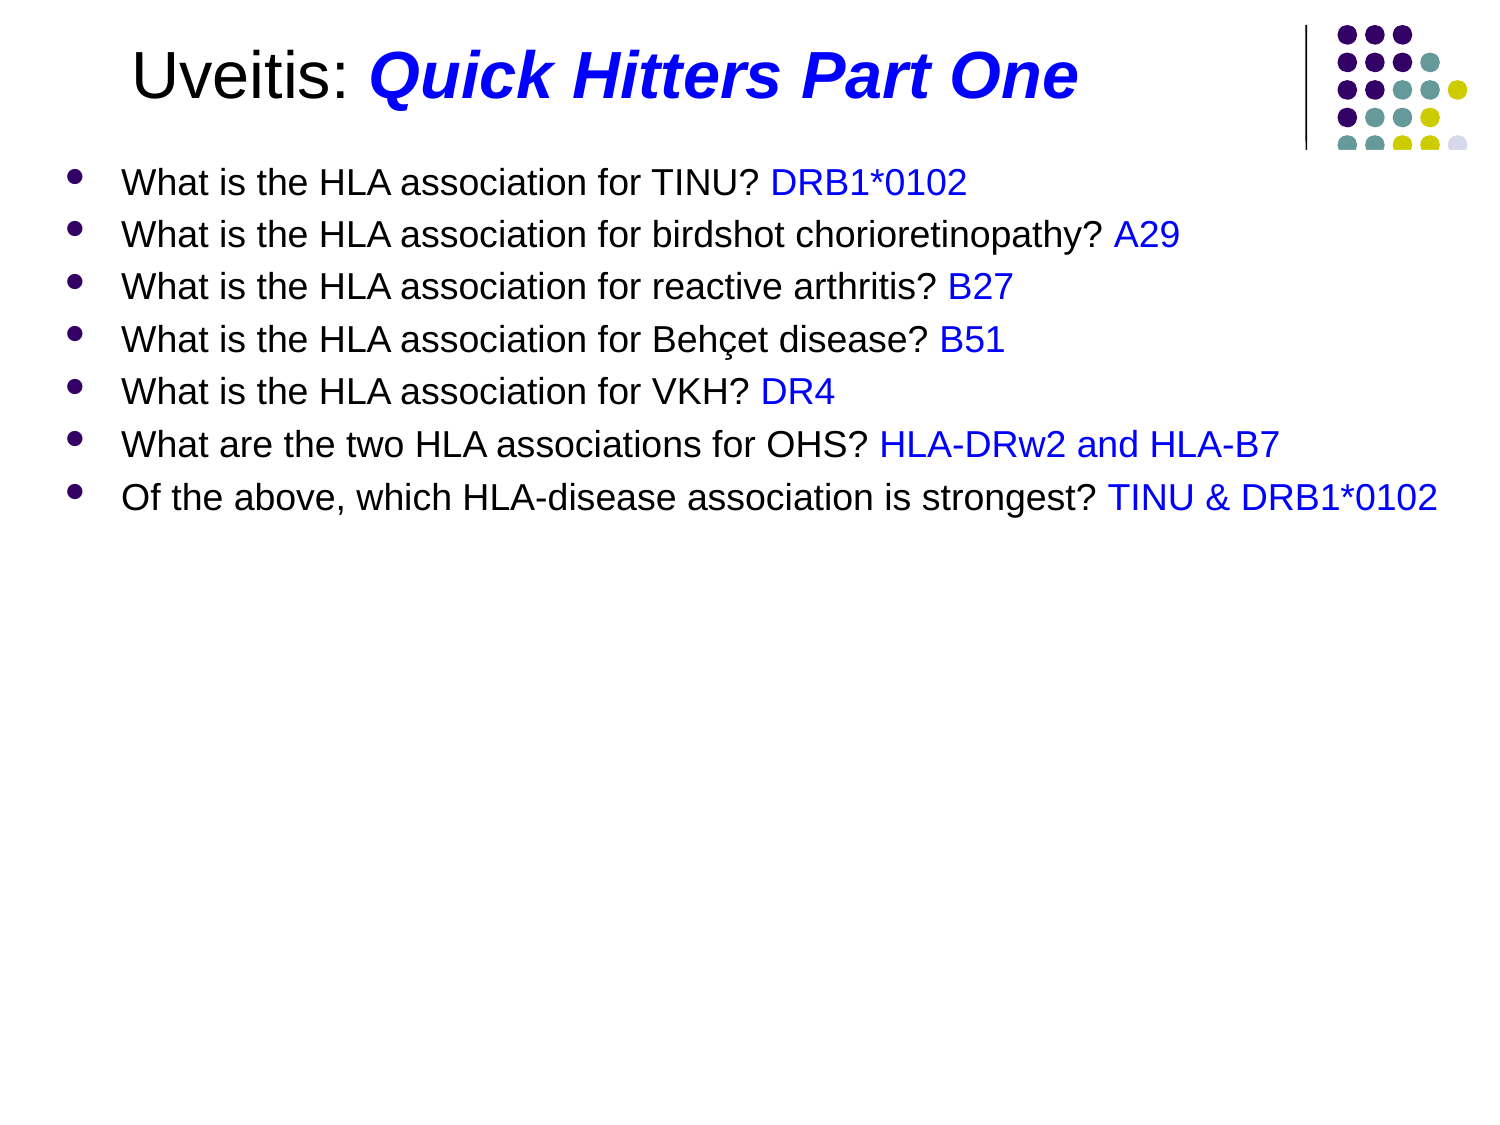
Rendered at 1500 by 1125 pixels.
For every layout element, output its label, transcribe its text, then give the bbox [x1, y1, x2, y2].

text_box Uveitis: Quick Hitters Part One [116, 24, 1095, 120]
list What is the HLA association for TINU? DRB1*0102 What is the HLA association for birdshot chorioretinopathy? A29 What is the HLA association for reactive arthritis? B27 What is the HLA association for Behçet disease? B51 What is the HLA association for VKH? DR4 What are the two HLA associations for OHS? HLA-DRw2 and HLA-B7 Of the above, which HLA-disease association is strongest? TINU & DRB1*0102 [50, 149, 1475, 1113]
